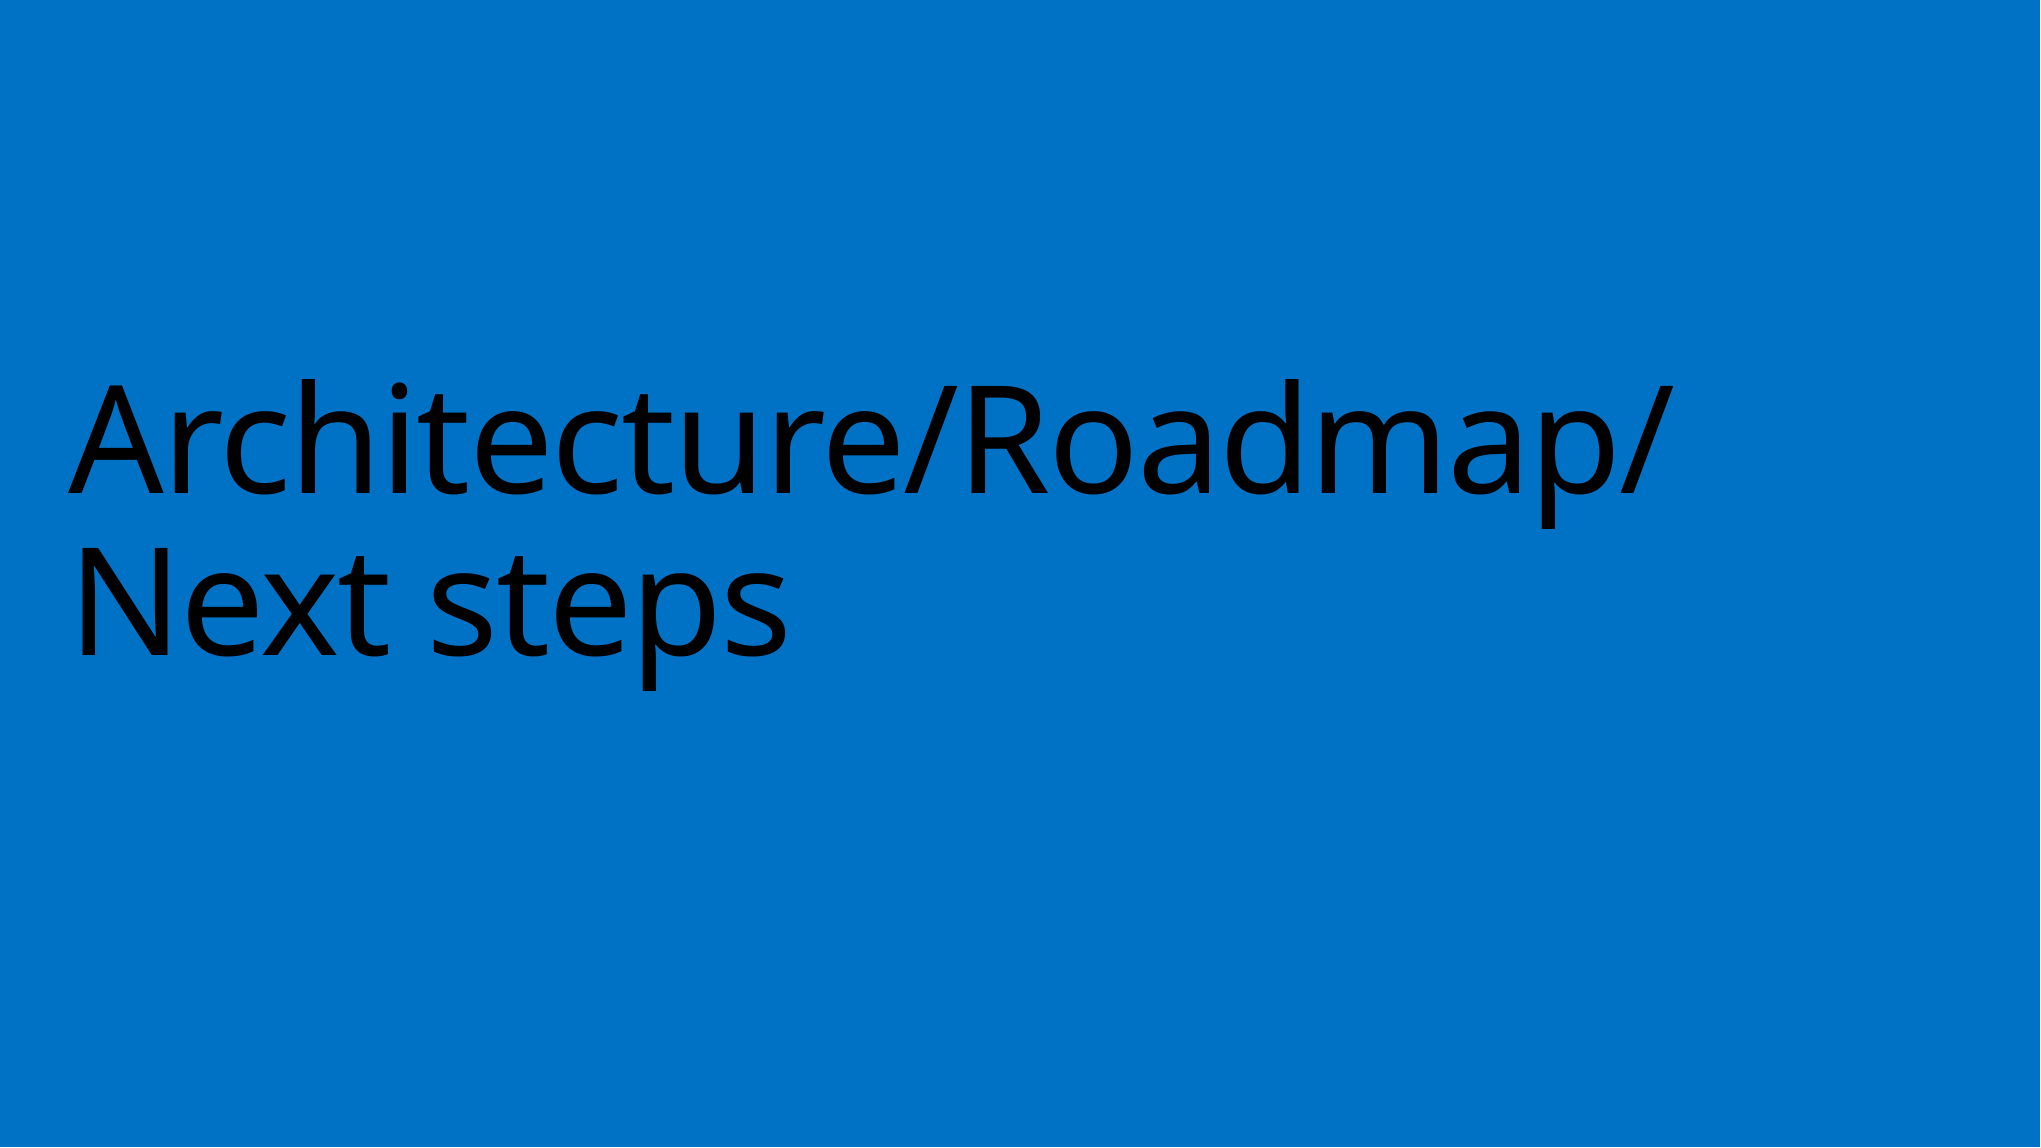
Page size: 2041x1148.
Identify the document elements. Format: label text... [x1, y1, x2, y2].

title Architecture/Roadmap/ Next steps [45, 348, 1996, 650]
